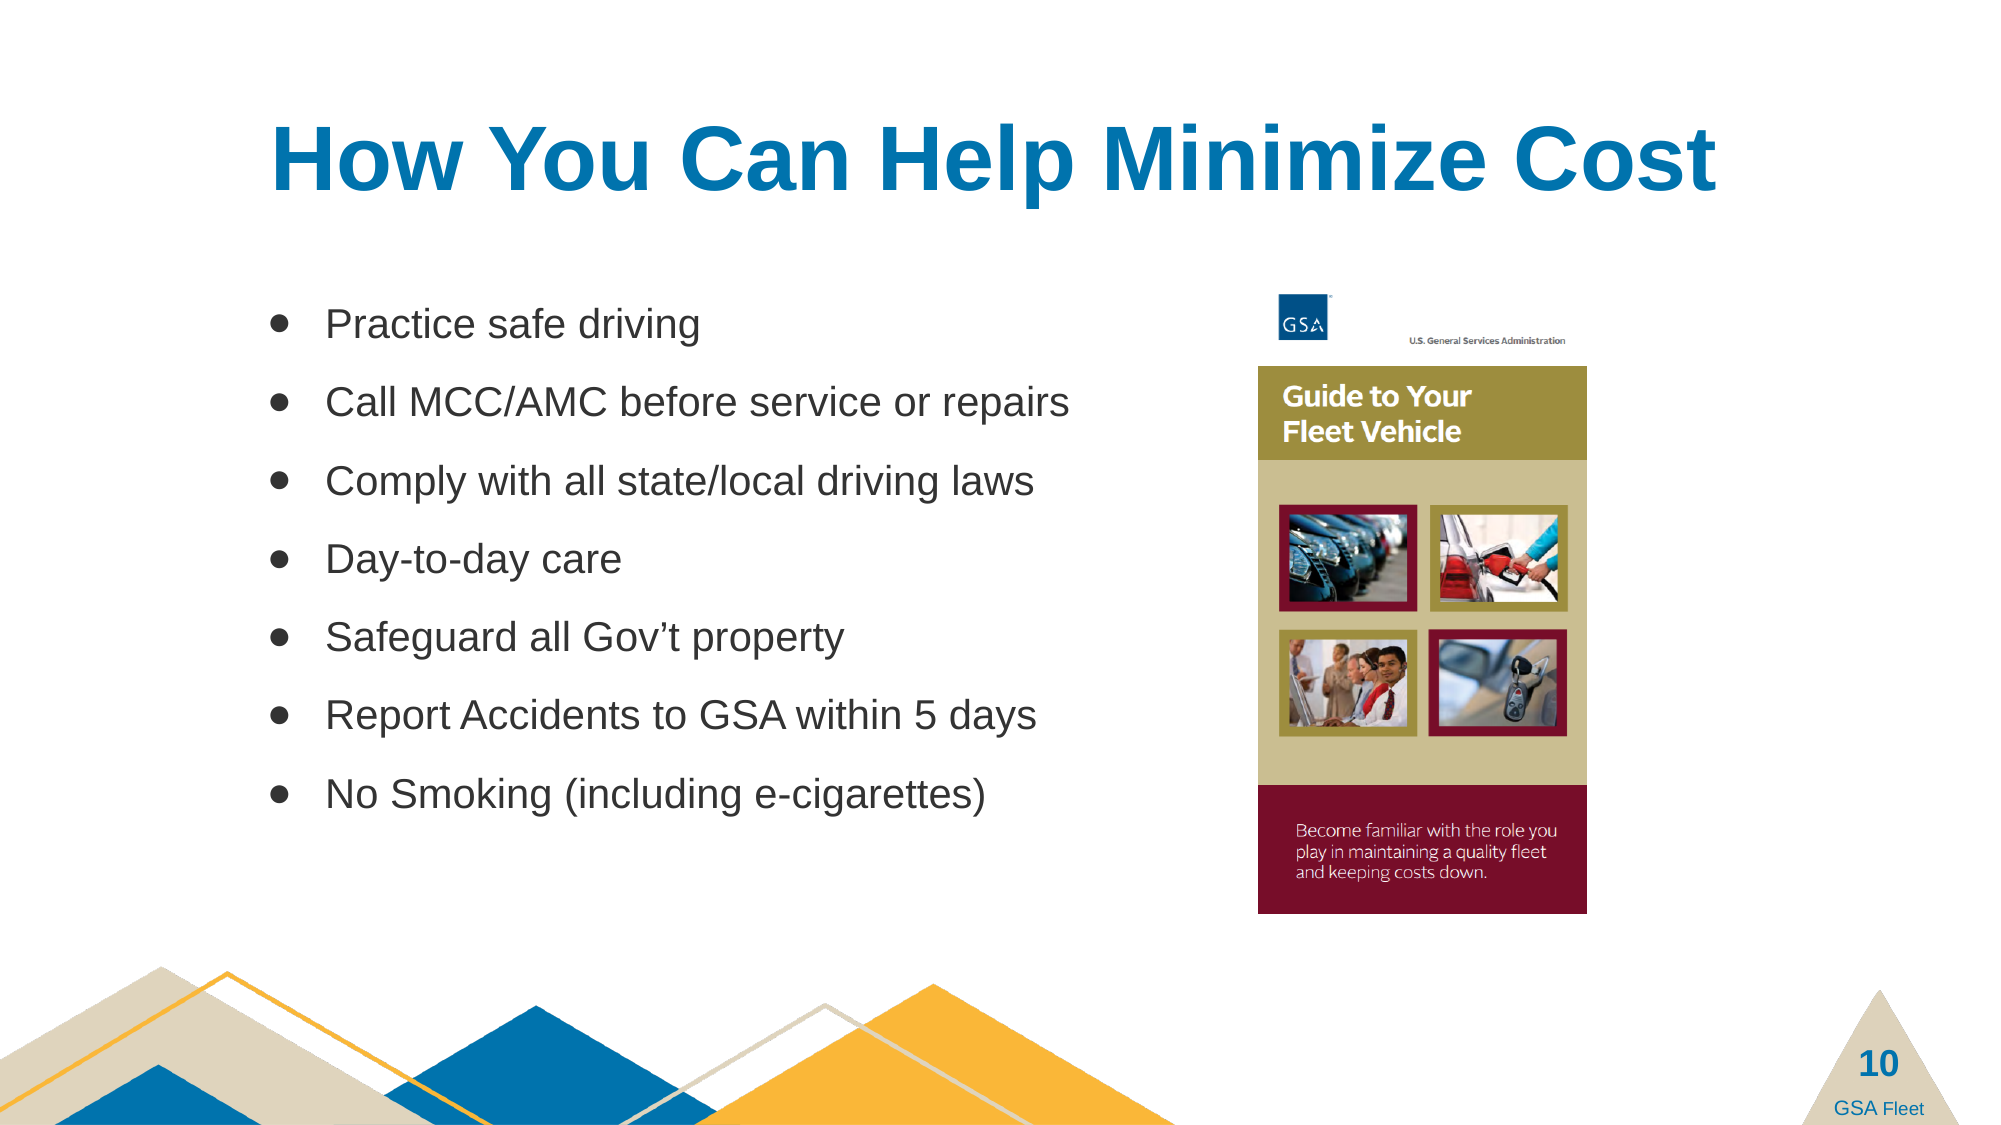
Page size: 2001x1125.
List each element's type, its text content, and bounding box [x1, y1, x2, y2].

slide_number 10 [1821, 1031, 1937, 1092]
picture [0, 966, 1175, 1125]
picture [1800, 990, 1961, 1125]
title How You Can Help Minimize Cost [61, 103, 1928, 234]
list Practice safe driving Call MCC/AMC before service or repairs Comply with all state/local driving laws Day-to-day care Safeguard all Gov’t property Report Accidents to GSA within 5 days No Smoking (including e-cigarettes) [235, 281, 1147, 682]
picture [1258, 272, 1587, 915]
